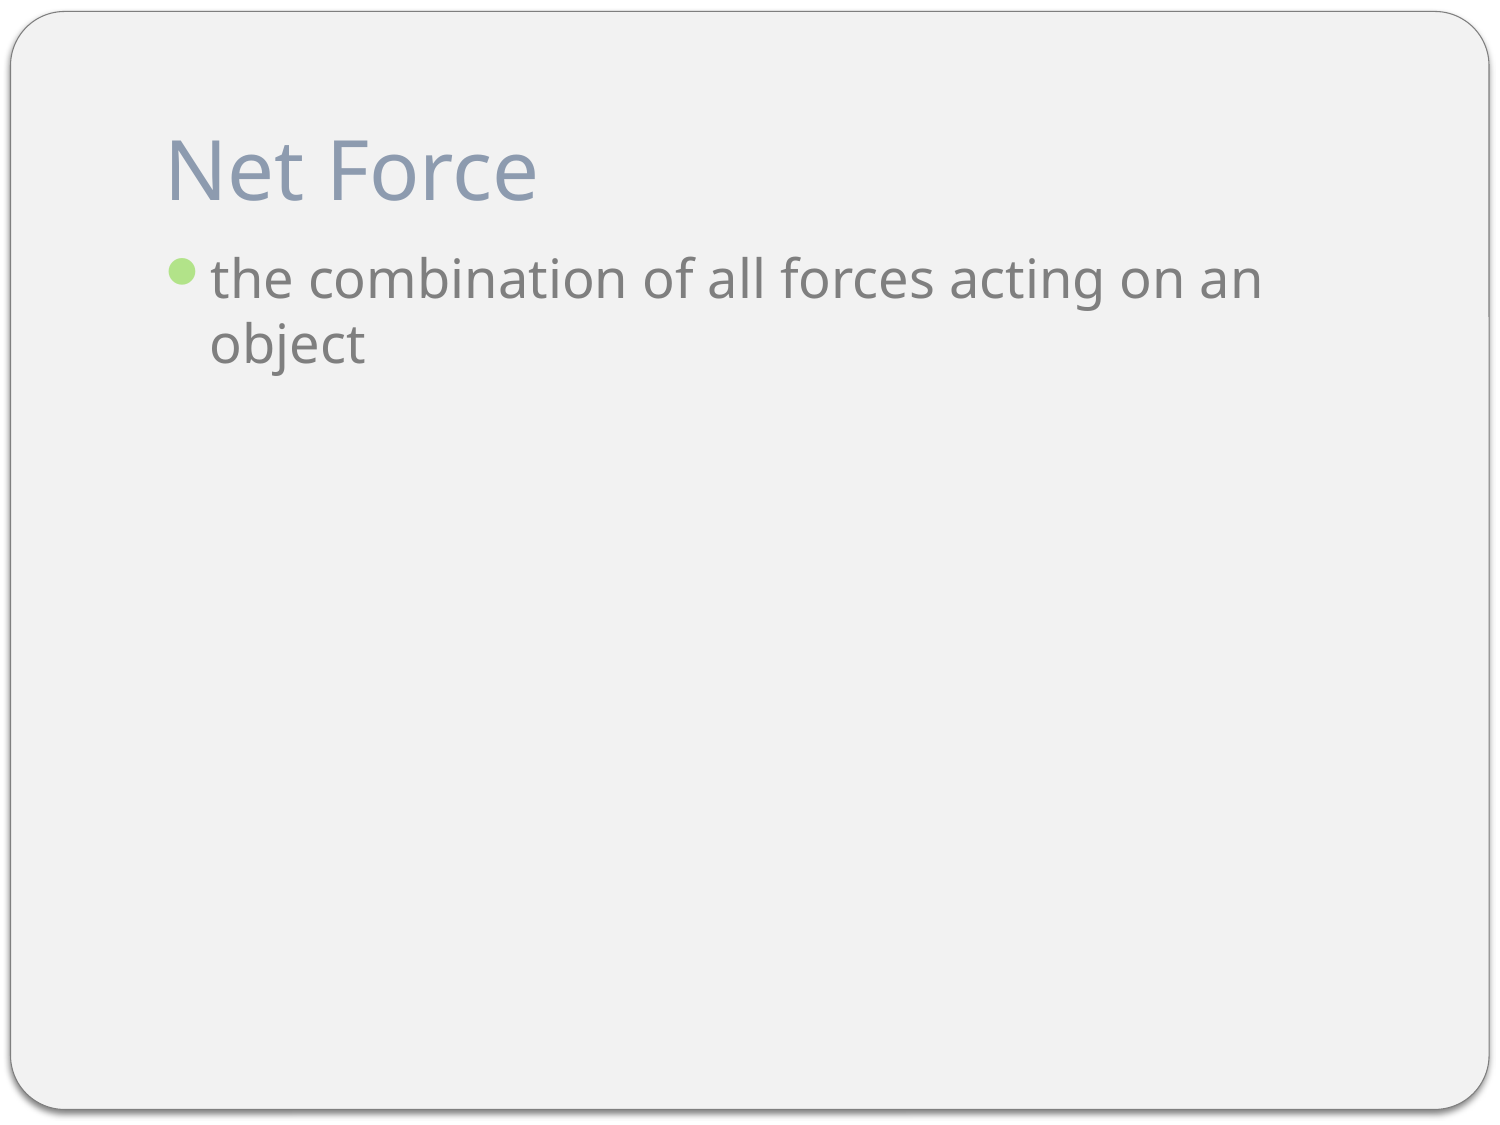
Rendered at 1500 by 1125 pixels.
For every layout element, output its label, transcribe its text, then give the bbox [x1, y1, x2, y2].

title Net Force [150, 45, 1425, 233]
list the combination of all forces acting on an object [150, 237, 1425, 988]
